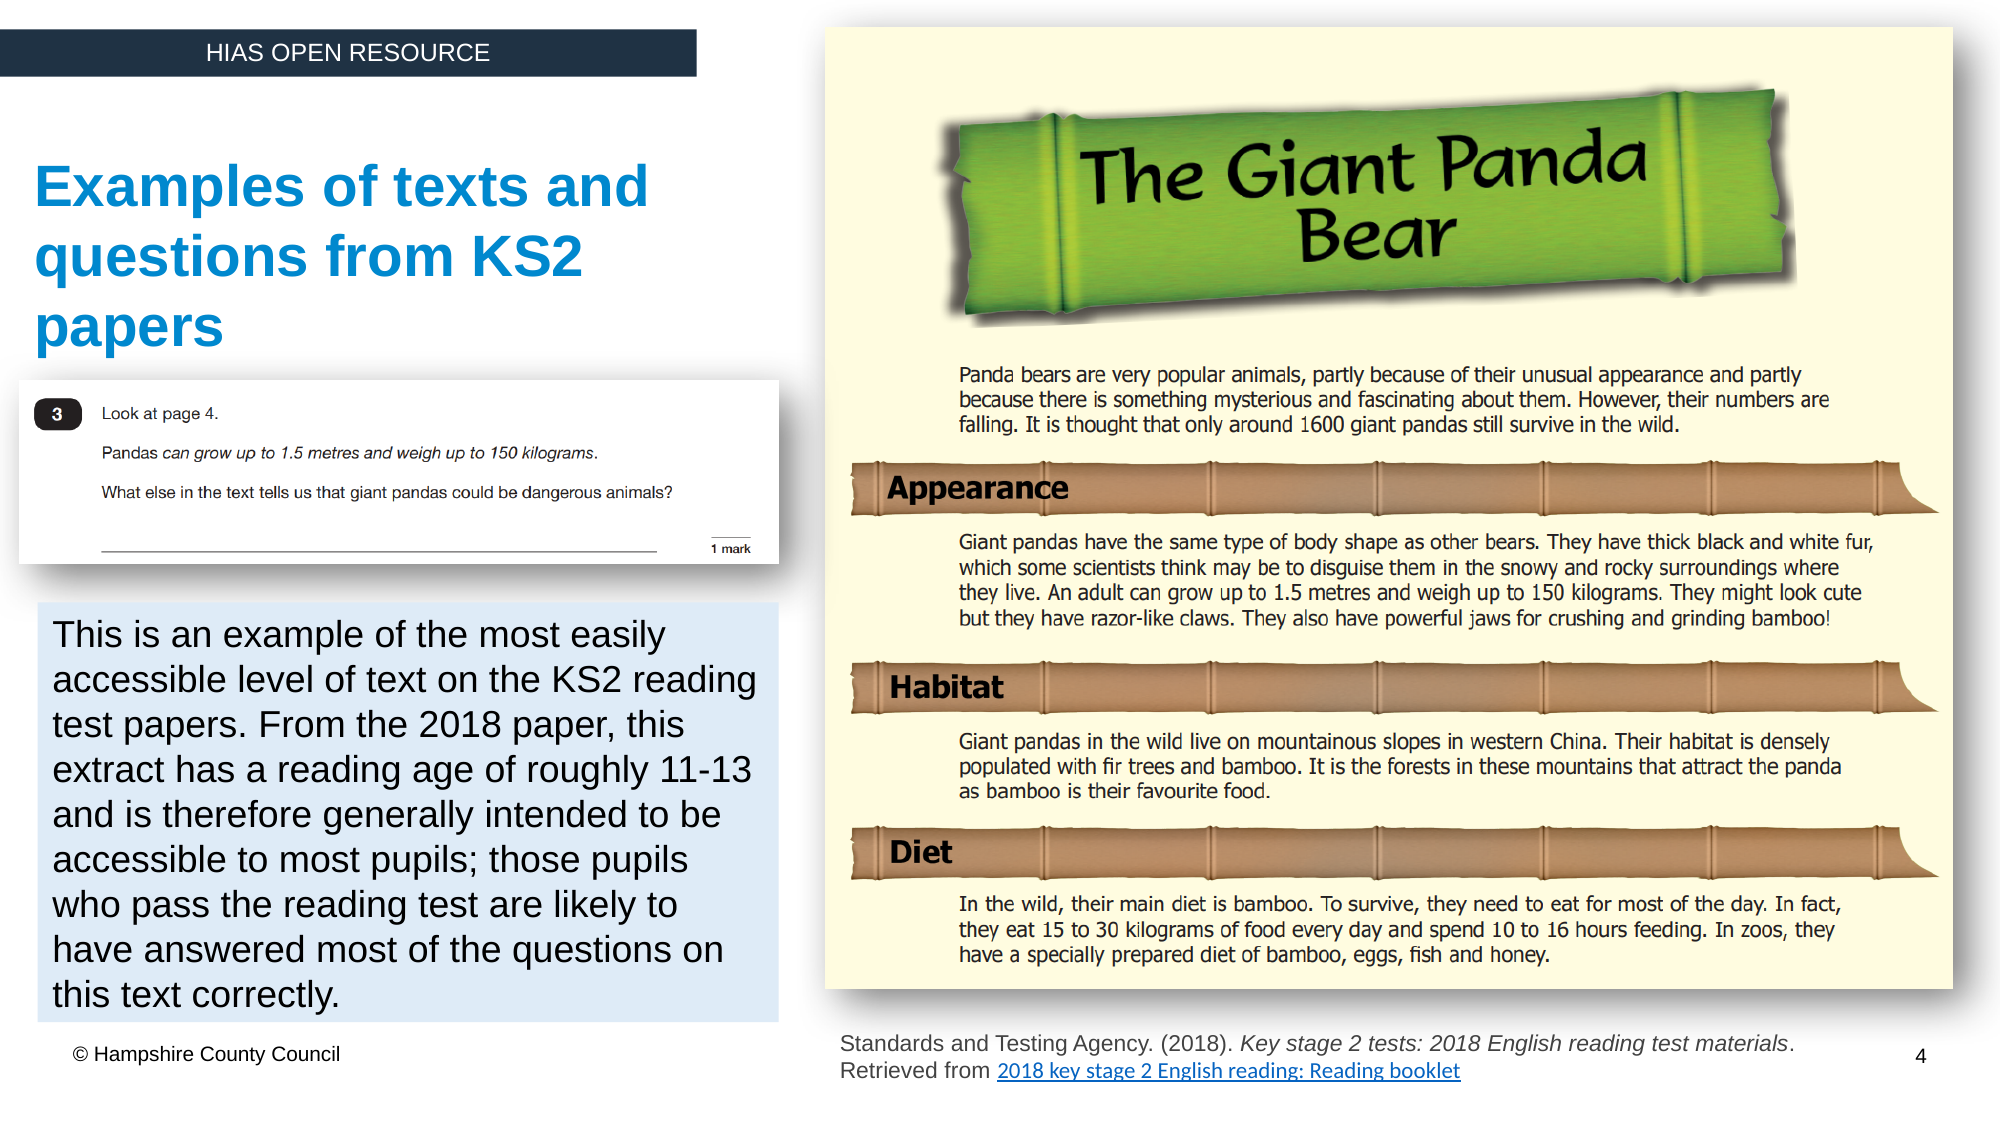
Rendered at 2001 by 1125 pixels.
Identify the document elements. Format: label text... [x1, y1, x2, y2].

text_box Standards and Testing Agency. (2018). Key stage 2 tests: 2018 English reading test materials. Retrieved from 2018 key stage 2 English reading: Reading booklet [824, 1020, 1826, 1091]
picture [19, 380, 779, 564]
picture [824, 27, 1953, 989]
text_box Examples of texts and questions from KS2 papers [19, 141, 733, 366]
text_box This is an example of the most easily accessible level of text on the KS2 reading test papers. From the 2018 paper, this extract has a reading age of roughly 11-13 and is therefore generally intended to be accessible to most pupils; those pupils who pass the reading test are likely to have answered most of the questions on this text correctly. [37, 602, 779, 1023]
